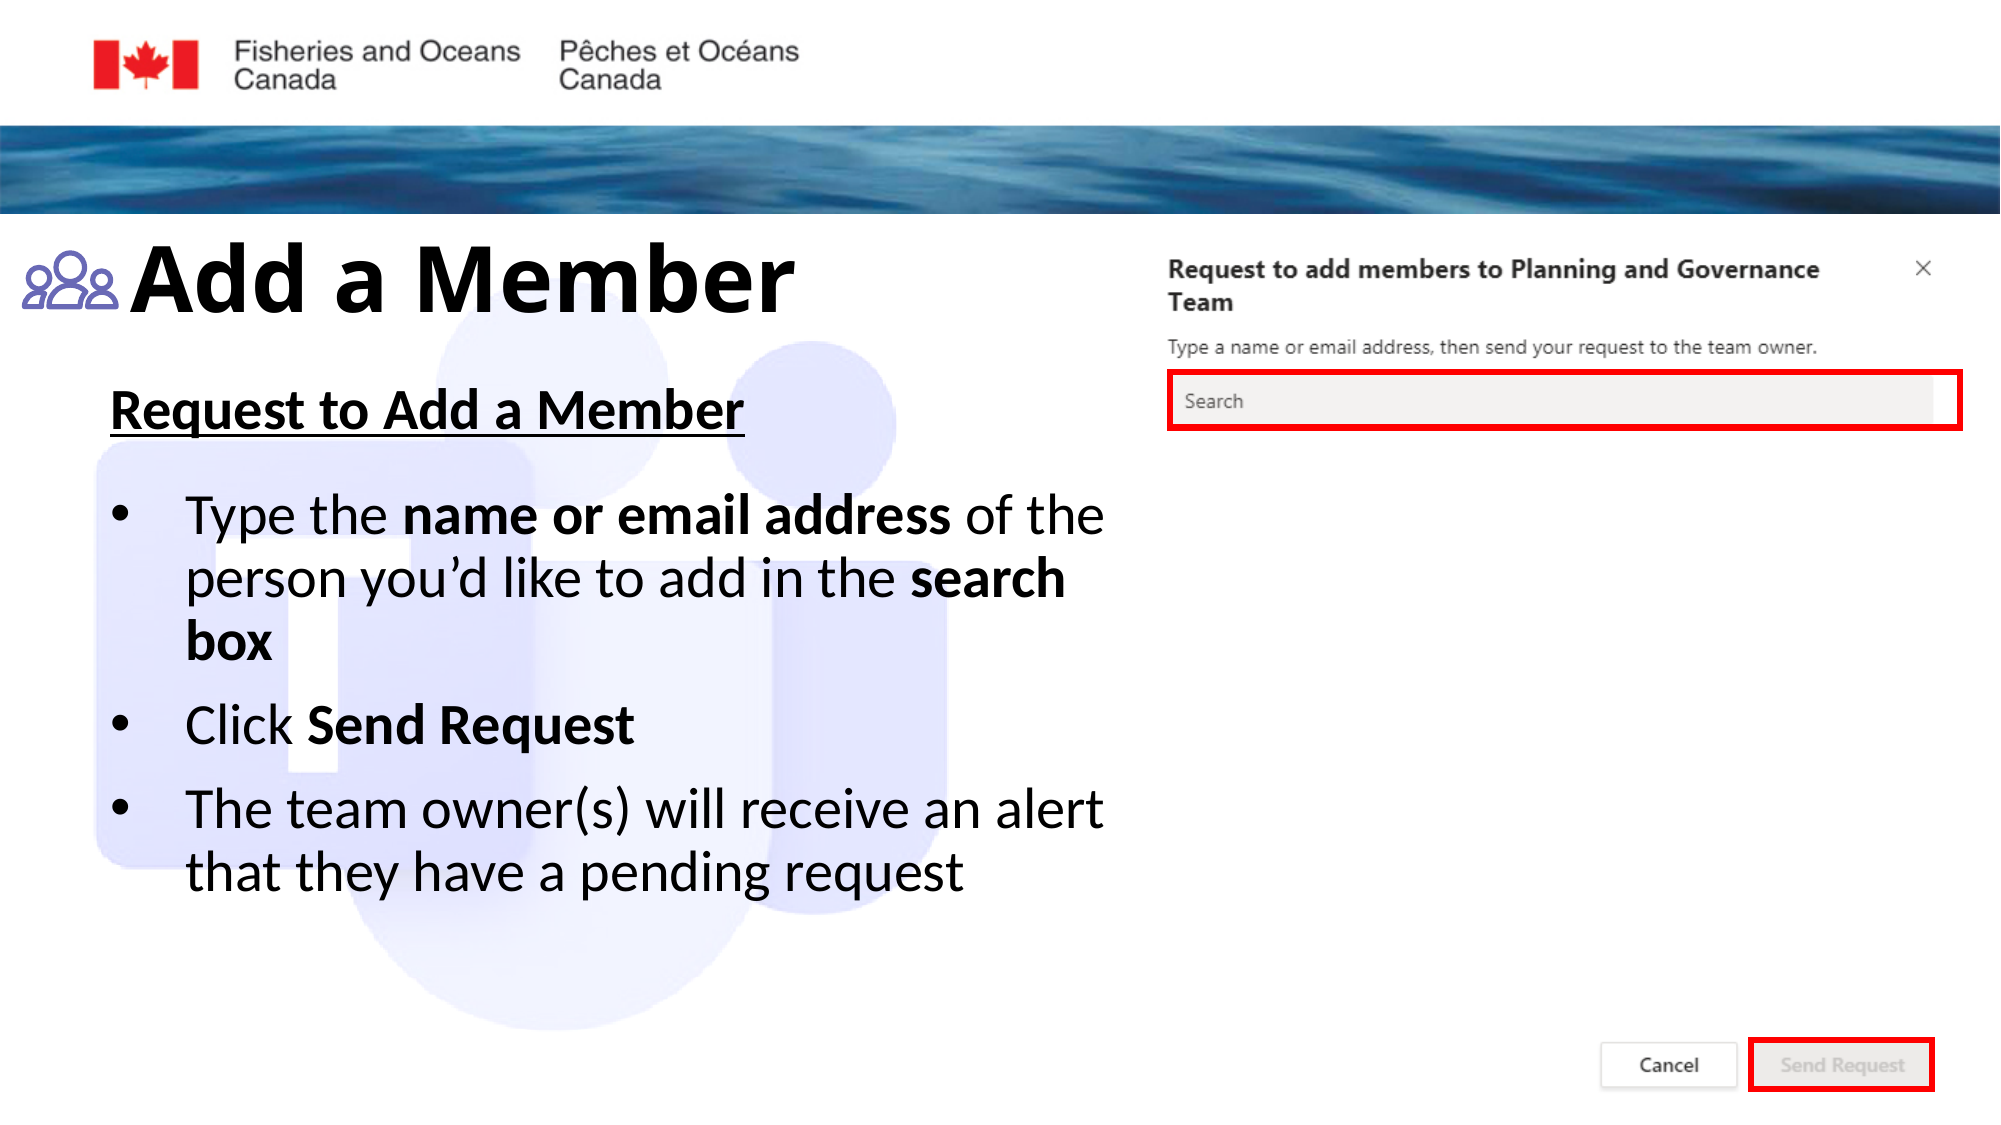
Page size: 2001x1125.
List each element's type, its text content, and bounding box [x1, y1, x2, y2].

picture [0, 0, 2001, 1125]
text_box Request to Add a Member Type the name or email address of the person you’d like to add in the search box Click Send Request The team owner(s) will receive an alert that they have a pending request [95, 372, 1125, 1053]
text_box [24, 218, 1087, 348]
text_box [1125, 214, 1976, 1125]
